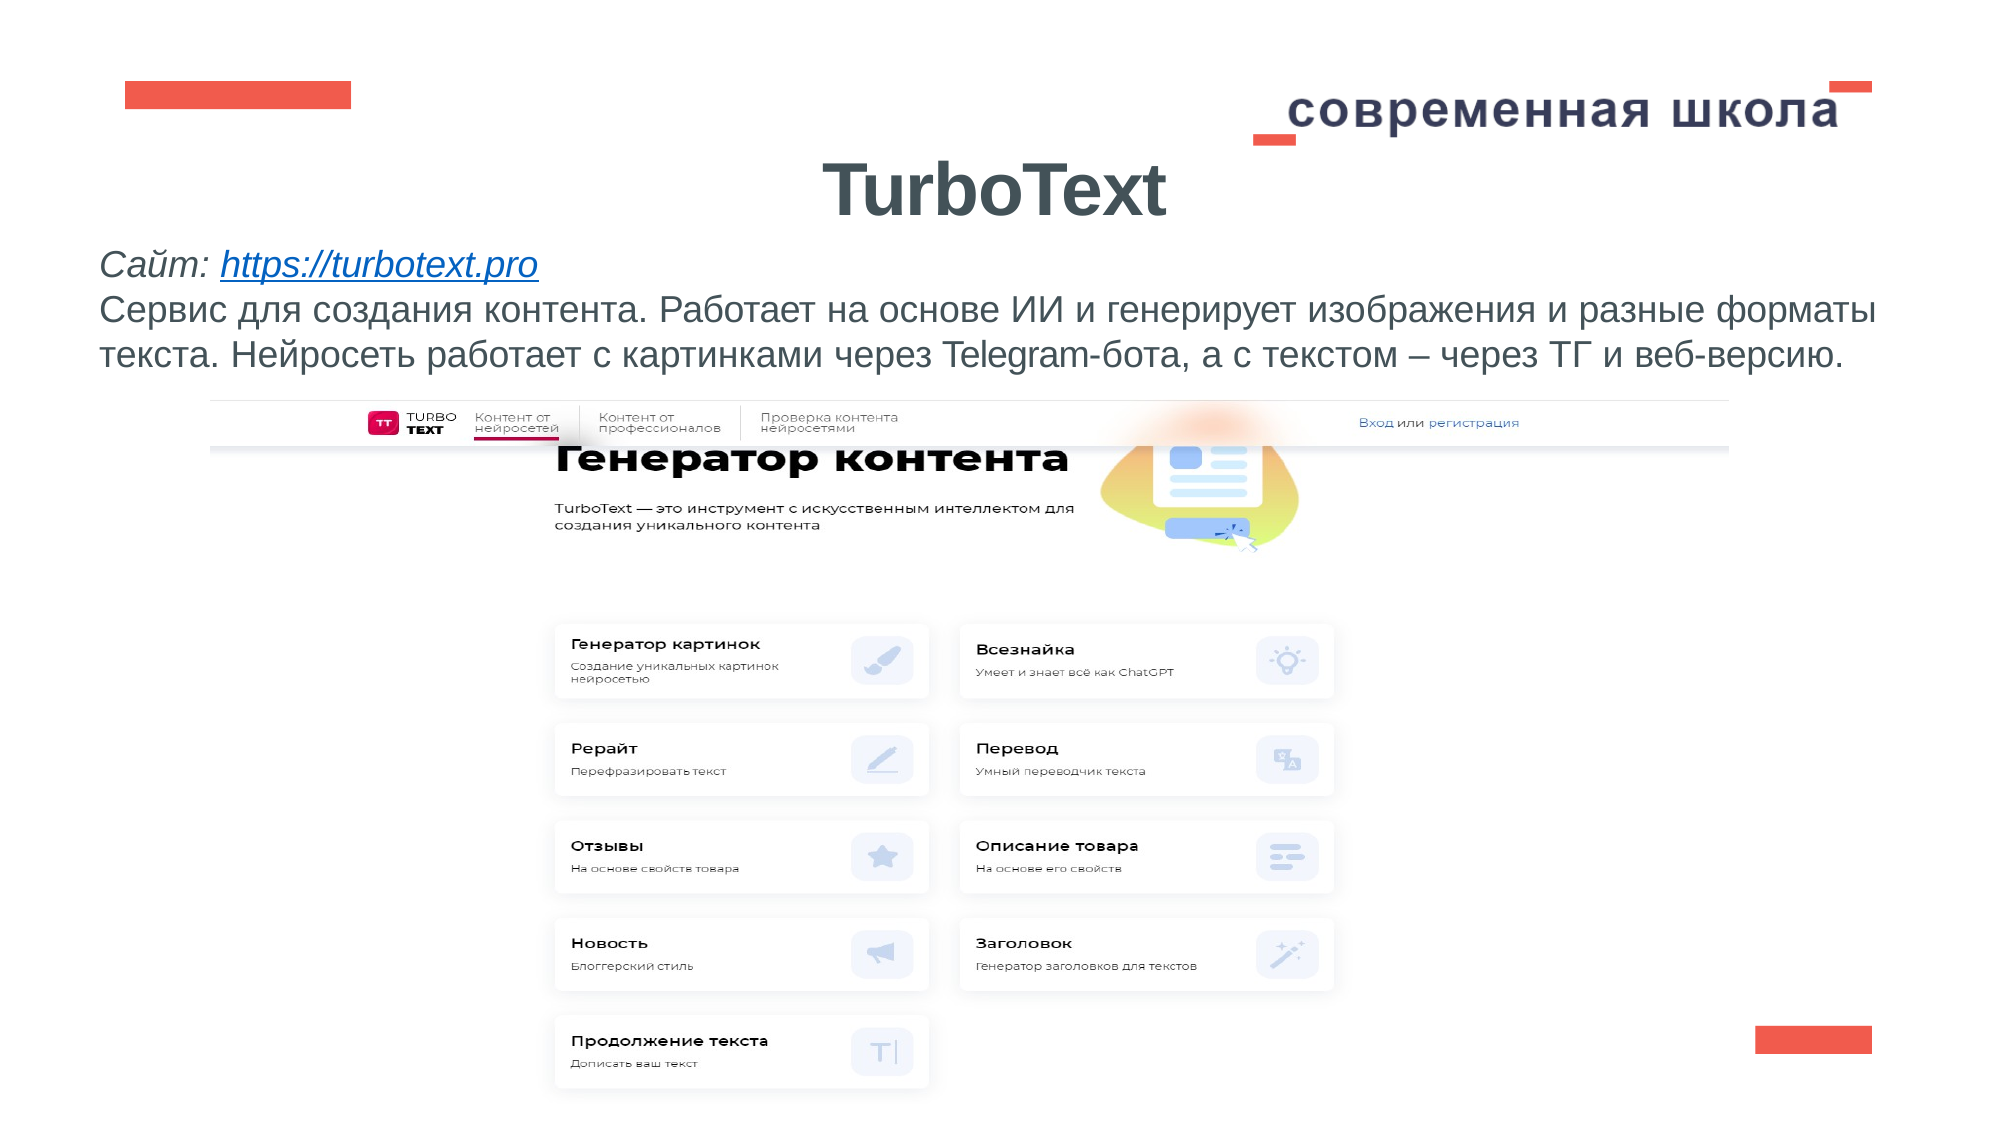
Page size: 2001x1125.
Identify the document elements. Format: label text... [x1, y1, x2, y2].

title TurboText [375, 138, 1625, 238]
text_box Сайт: https://turbotext.pro Сервис для создания контента. Работает на основе ИИ и генерирует изображения и разные форматы текста. Нейросеть работает с картинками через Telegram-бота, а с текстом – через ТГ и веб-версию. [97, 238, 1886, 376]
picture [125, 81, 1872, 238]
picture [125, 376, 1872, 1104]
